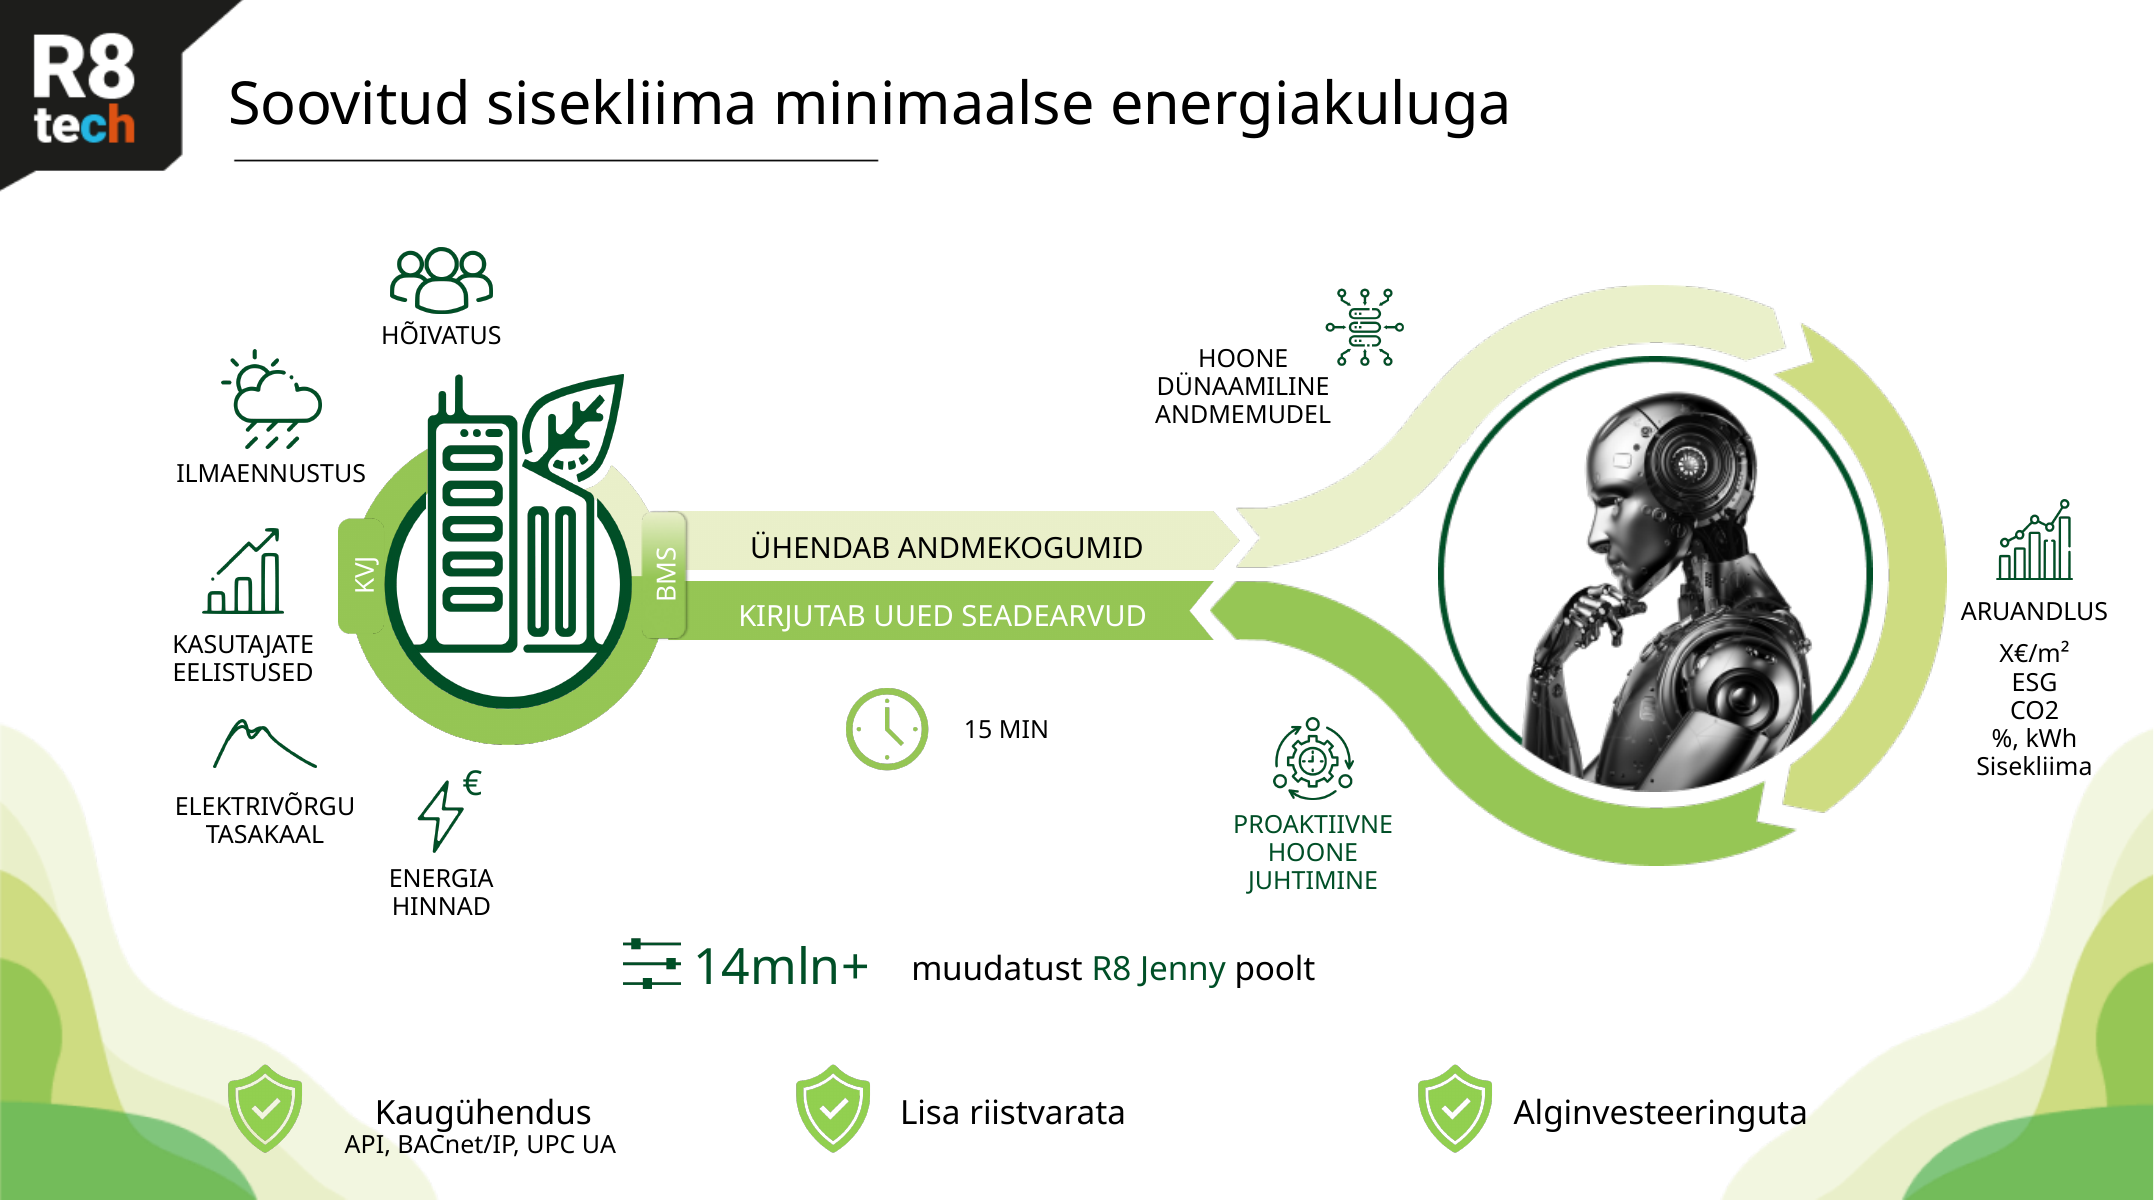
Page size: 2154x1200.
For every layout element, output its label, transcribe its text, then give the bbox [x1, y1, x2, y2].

text_box muudatust R8 Jenny poolt [911, 941, 1653, 990]
text_box HOONE DÜNAAMILINE ANDMEMUDEL [1140, 343, 1210, 433]
text_box 14mln+ [690, 940, 912, 995]
text_box Soovitud sisekliima minimaalse energiakuluga [228, 64, 1946, 136]
text_box X€/m² ESG CO2 %, kWh Sisekliima [1948, 639, 2121, 792]
text_box Alginvesteeringuta [1513, 1085, 1972, 1131]
text_box ENERGIA HINNAD [364, 863, 518, 921]
text_box ARUANDLUS [1948, 597, 2121, 634]
text_box Kaugühendus [317, 1085, 659, 1131]
text_box ILMAENNUSTUS [157, 458, 349, 487]
text_box HÕIVATUS [370, 320, 512, 350]
text_box ELEKTRIVÕRGU TASAKAAL [151, 792, 380, 849]
text_box € [455, 770, 489, 793]
text_box API, BACnet/IP, UPC UA [317, 1130, 657, 1160]
picture [0, 0, 2154, 1200]
text_box Lisa riistvarata [899, 1085, 1176, 1131]
text_box PROAKTIIVNE HOONE JUHTIMINE [1210, 866, 1417, 921]
text_box KASUTAJATE EELISTUSED [157, 630, 329, 687]
text_box 15 MIN [939, 715, 1070, 745]
